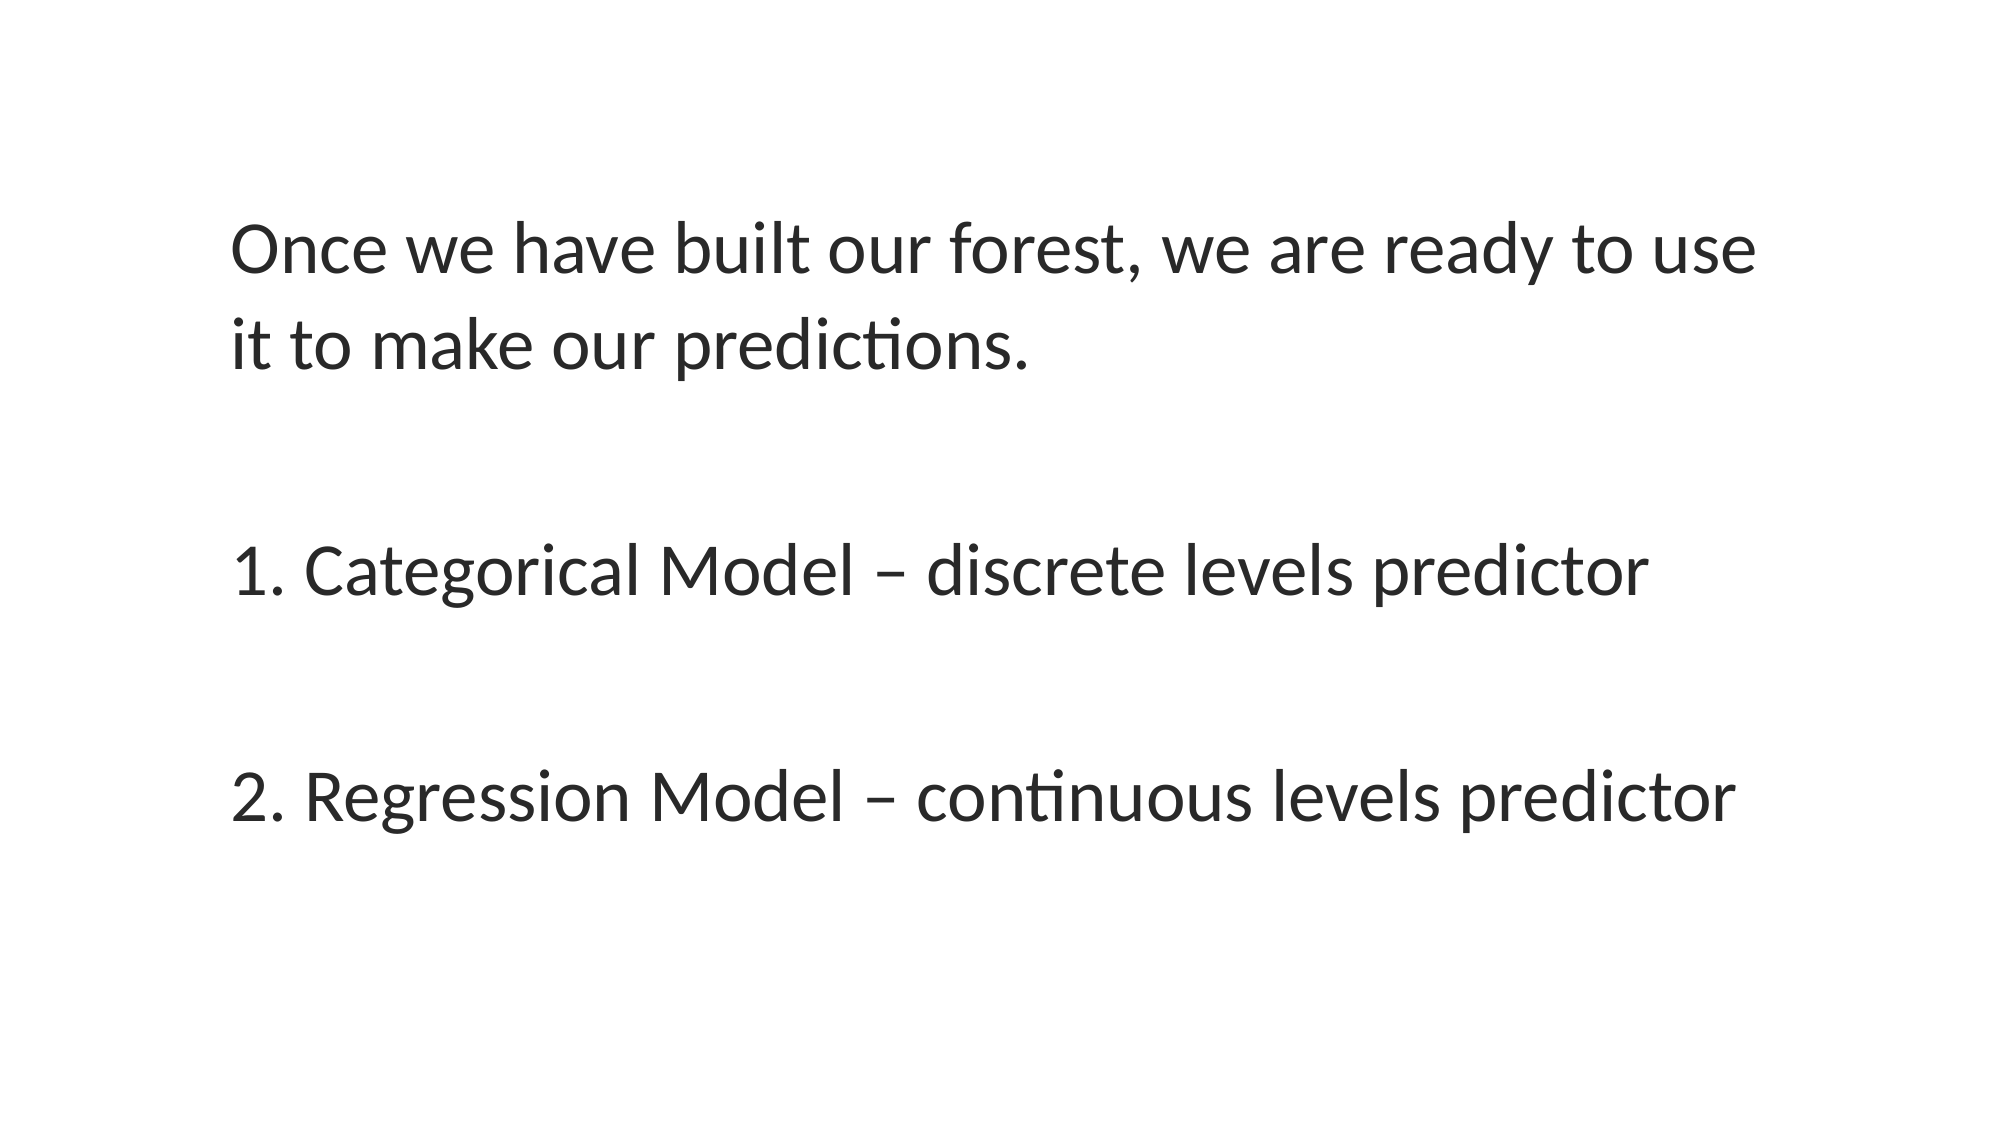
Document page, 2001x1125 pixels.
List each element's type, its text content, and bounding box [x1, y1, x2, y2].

text_box Once we have built our forest, we are ready to use it to make our predictions. 1. Categorical Model – discrete levels predictor 2. Regression Model – continuous levels predictor [215, 184, 1796, 844]
